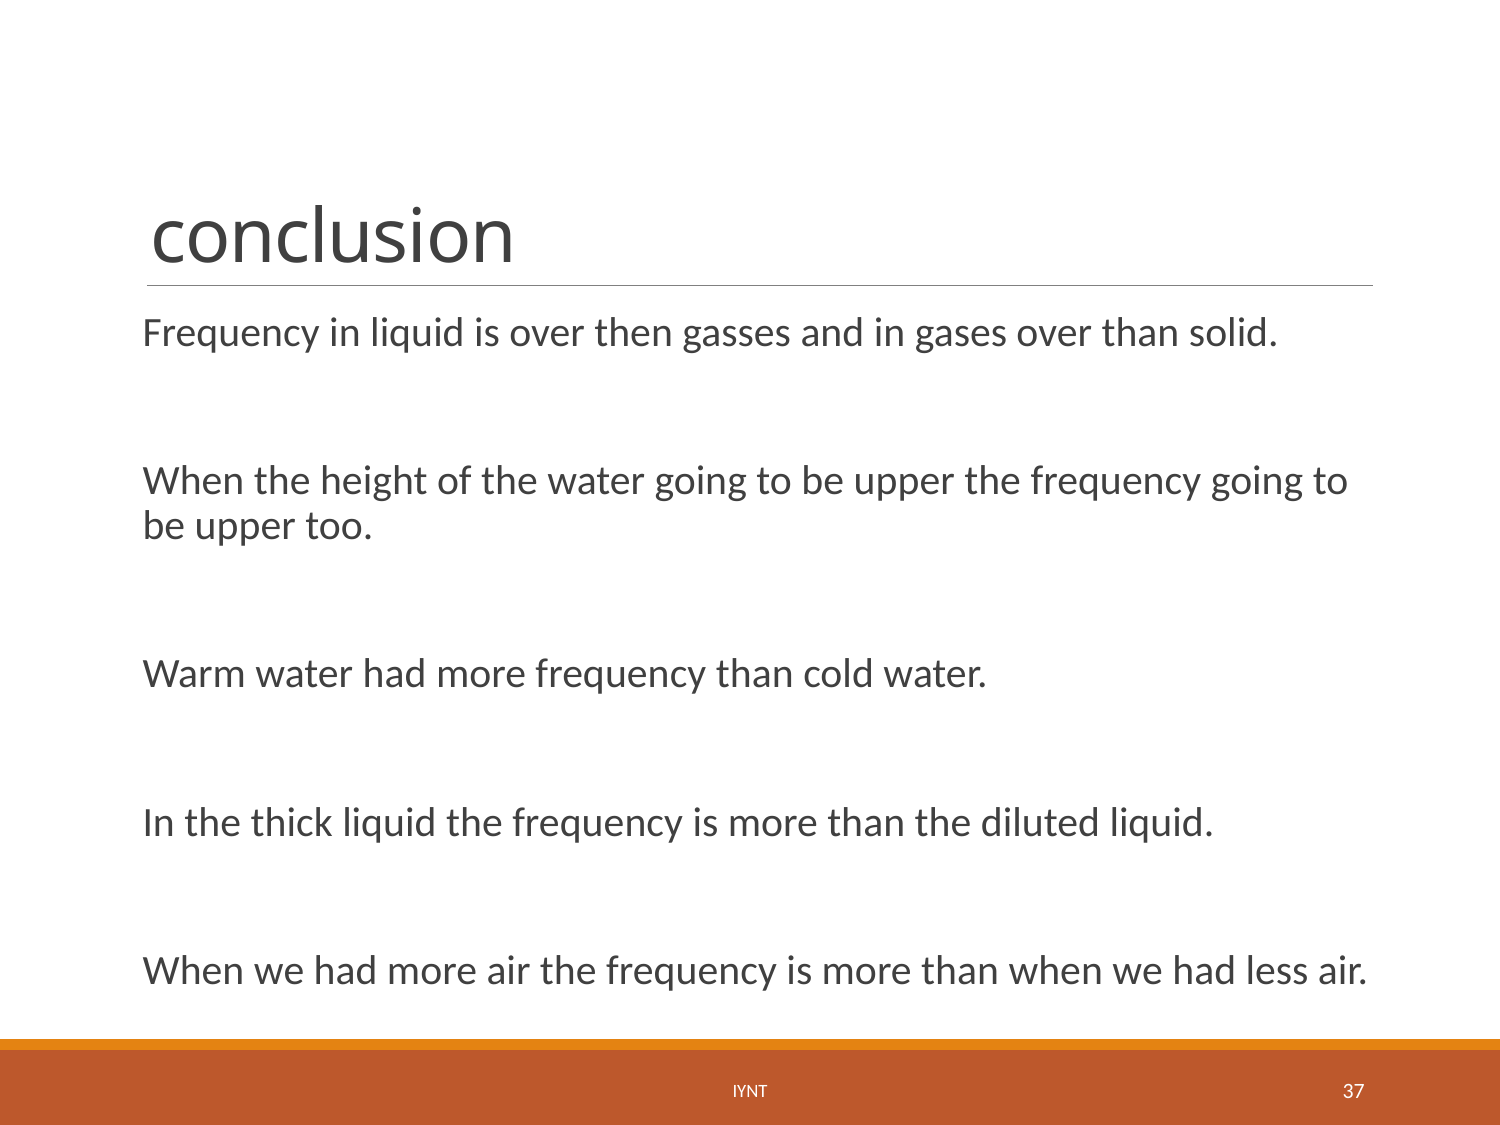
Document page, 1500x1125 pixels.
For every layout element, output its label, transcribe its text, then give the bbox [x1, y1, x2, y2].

list Frequency in liquid is over then gasses and in gases over than solid. When the height of the water going to be upper the frequency going to be upper too. Warm water had more frequency than cold water. In the thick liquid the frequency is more than the diluted liquid. When we had more air the frequency is more than when we had less air. [135, 302, 1373, 963]
slide_number 37 [1218, 1059, 1380, 1120]
footer IYNT [453, 1059, 1047, 1120]
title conclusion [135, 47, 1373, 285]
